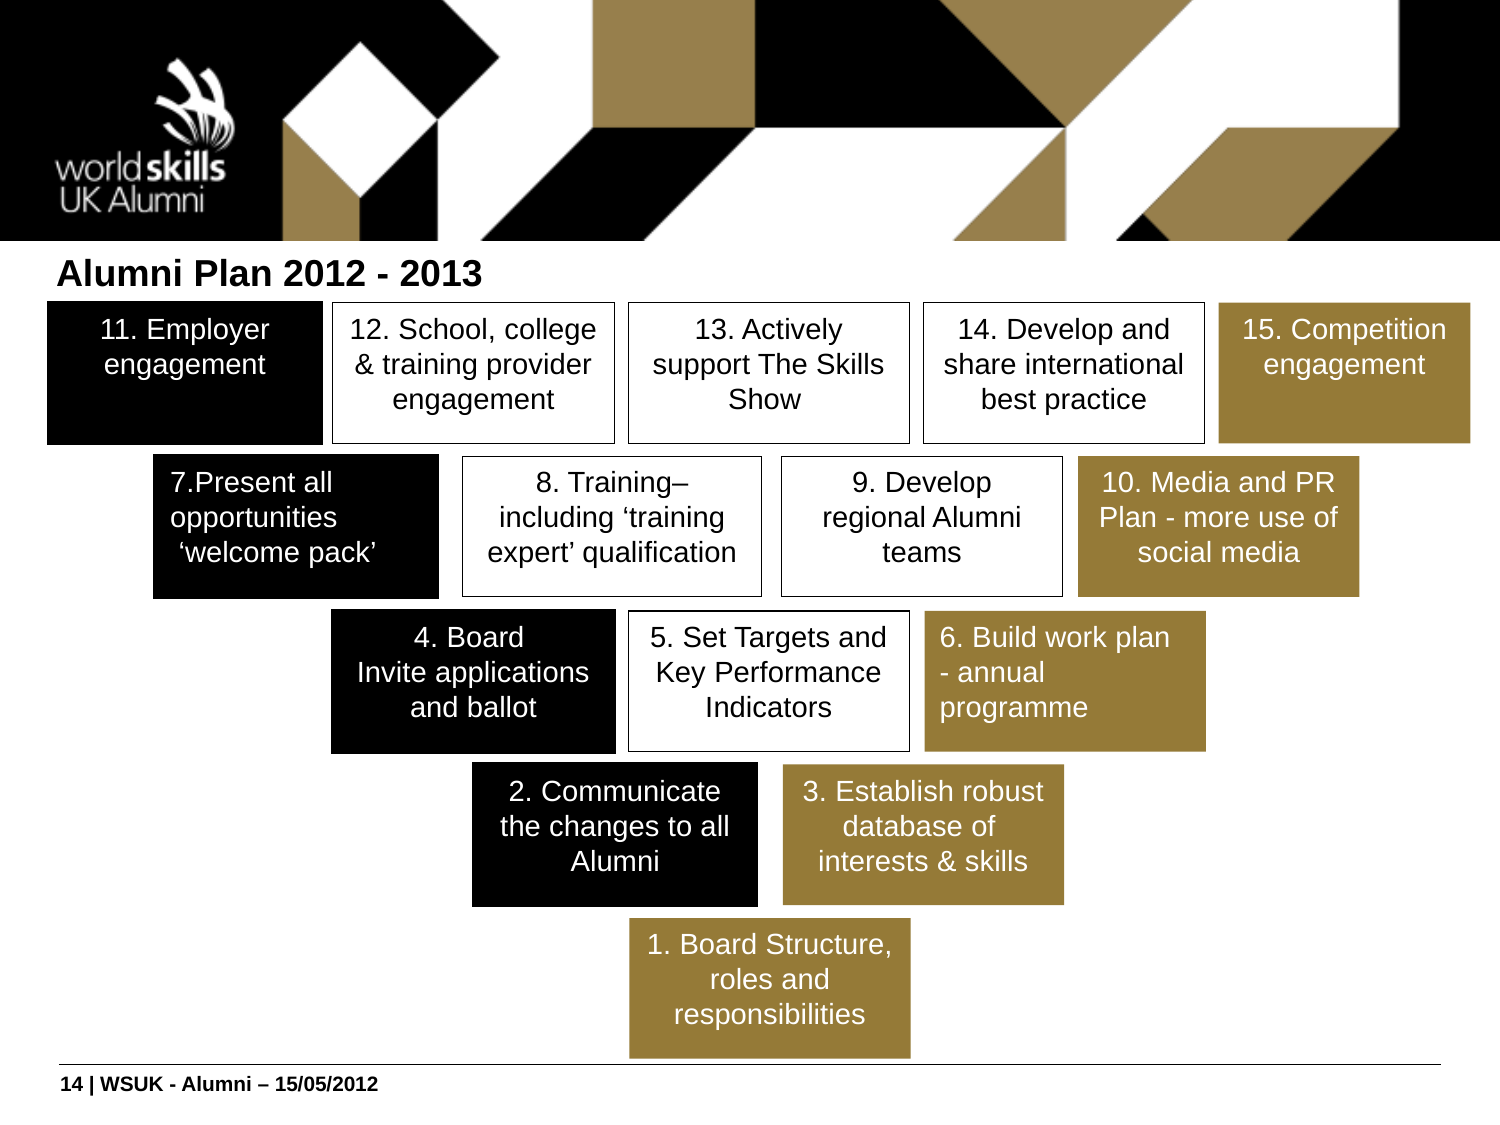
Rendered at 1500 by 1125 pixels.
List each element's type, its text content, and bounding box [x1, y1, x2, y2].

text_box 6. Build work plan - annual programme [924, 610, 1206, 752]
text_box 9. Develop regional Alumni teams [781, 456, 1063, 597]
text_box Alumni Plan 2012 - 2013 [41, 250, 786, 302]
text_box 15. Competition engagement [1218, 302, 1471, 444]
text_box 3. Establish robust database of interests & skills [782, 764, 1065, 906]
text_box 4. Board Invite applications and ballot [332, 610, 615, 752]
text_box 2. Communicate the changes to all Alumni [474, 764, 756, 906]
text_box 5. Set Targets and Key Performance Indicators [628, 610, 910, 752]
text_box 10. Media and PR Plan - more use of social media [1078, 456, 1360, 597]
text_box 12. School, college & training provider engagement [332, 302, 615, 444]
text_box 13. Actively support The Skills Show [628, 302, 910, 444]
text_box 1. Board Structure, roles and responsibilities [629, 918, 911, 1059]
text_box 8. Training– including ‘training expert’ qualification [462, 456, 762, 597]
text_box 11. Employer engagement [49, 302, 321, 444]
text_box 14. Develop and share international best practice [923, 302, 1205, 444]
picture [0, 0, 1500, 241]
text_box 7.Present all opportunities ‘welcome pack’ [155, 456, 437, 597]
